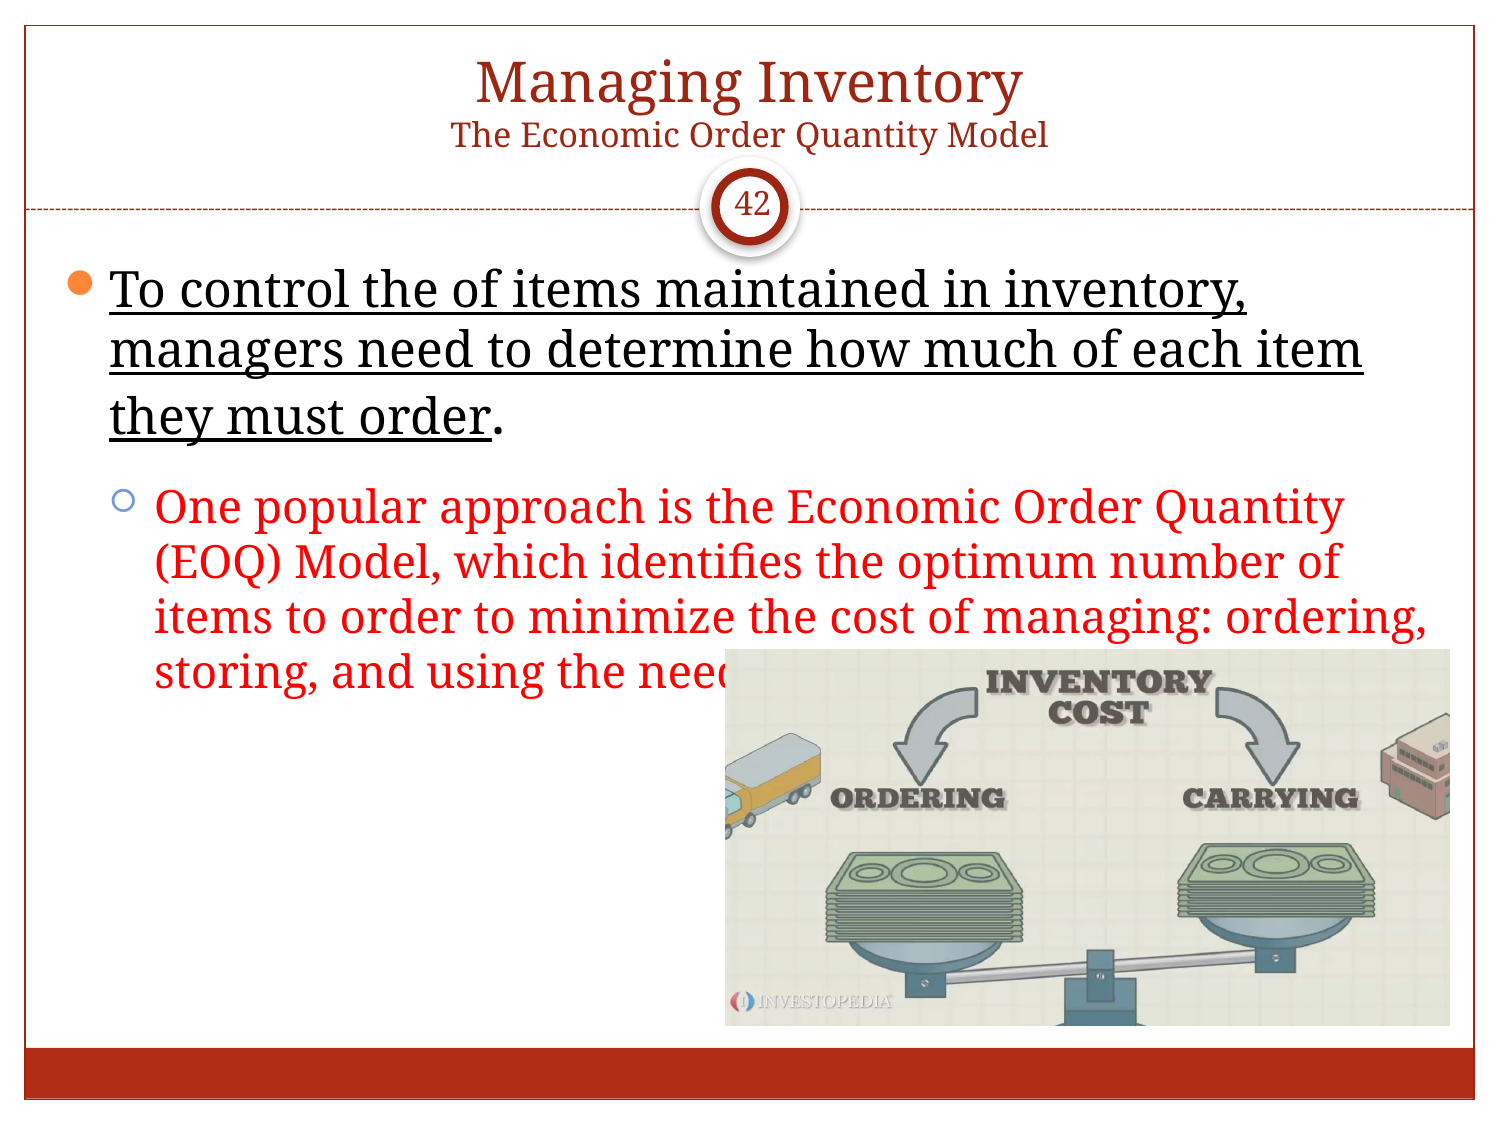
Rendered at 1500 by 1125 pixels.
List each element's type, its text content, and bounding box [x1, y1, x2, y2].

list To control the of items maintained in inventory, managers need to determine how much of each item they must order. One popular approach is the Economic Order Quantity (EOQ) Model, which identifies the optimum number of items to order to minimize the cost of managing: ordering, storing, and using the needed items. [49, 250, 1445, 1001]
title Managing Inventory The Economic Order Quantity Model [49, 37, 1450, 162]
slide_number 42 [715, 168, 791, 241]
picture [724, 649, 1451, 1026]
